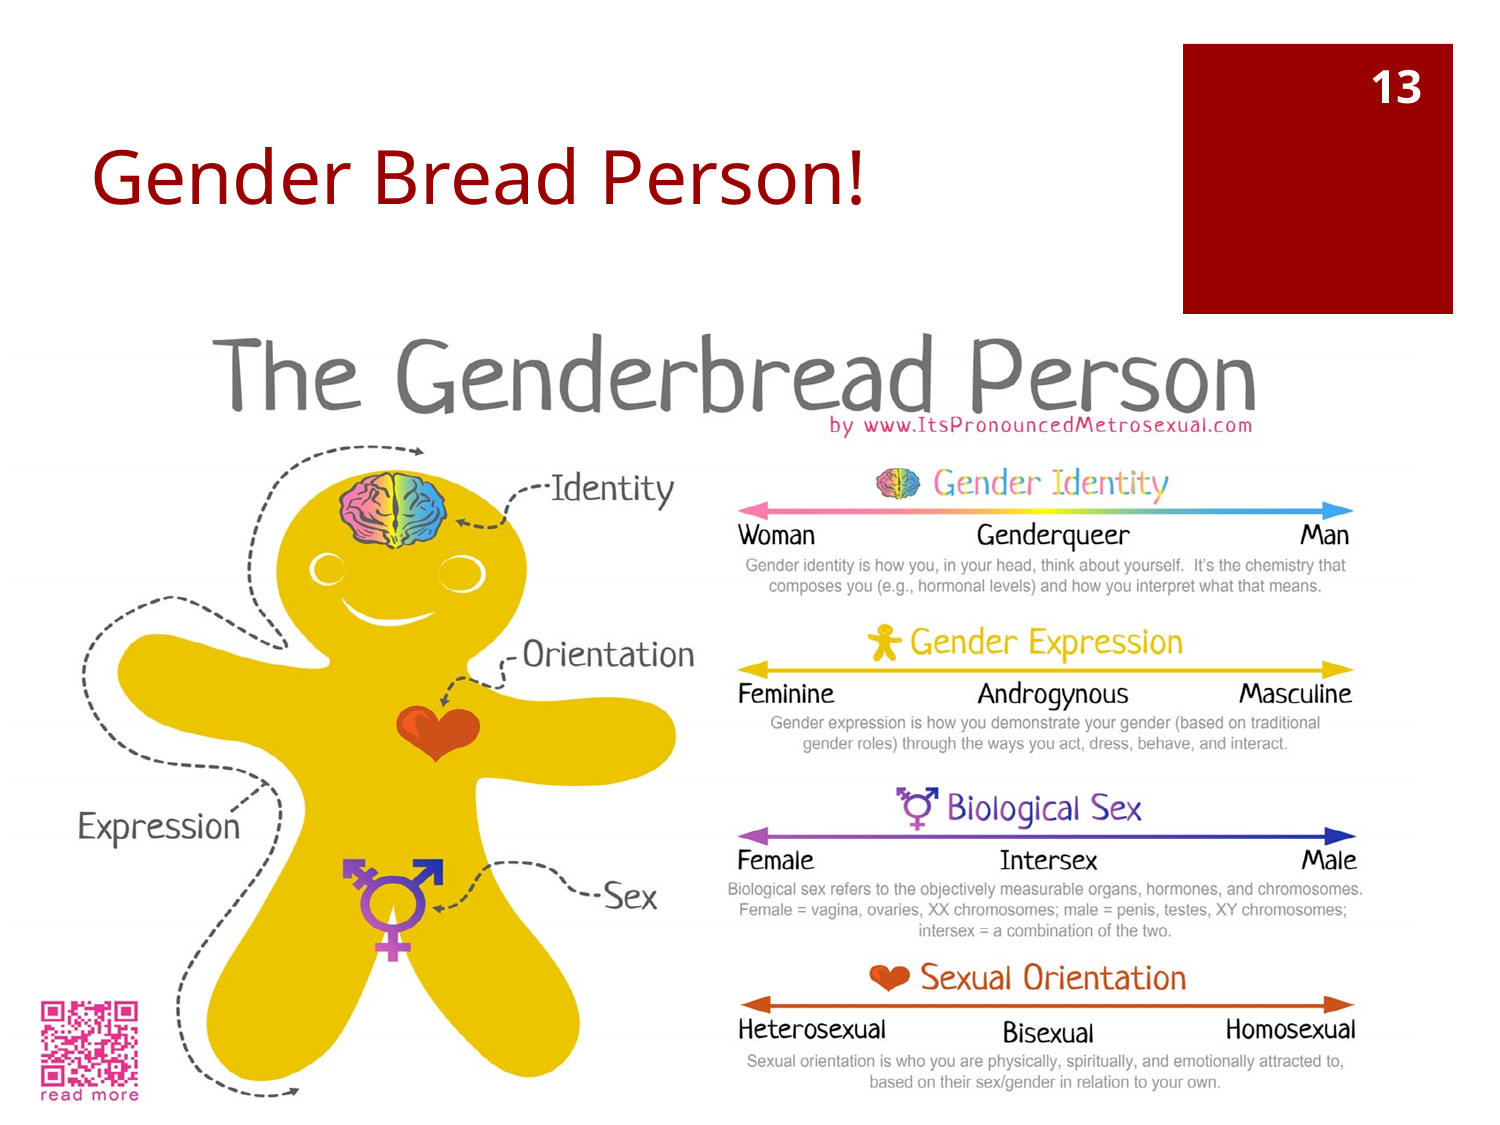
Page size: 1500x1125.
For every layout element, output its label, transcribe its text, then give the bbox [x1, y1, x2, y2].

picture [5, 317, 1421, 1125]
slide_number 13 [1354, 59, 1438, 120]
title Gender Bread Person! [75, 39, 1143, 227]
